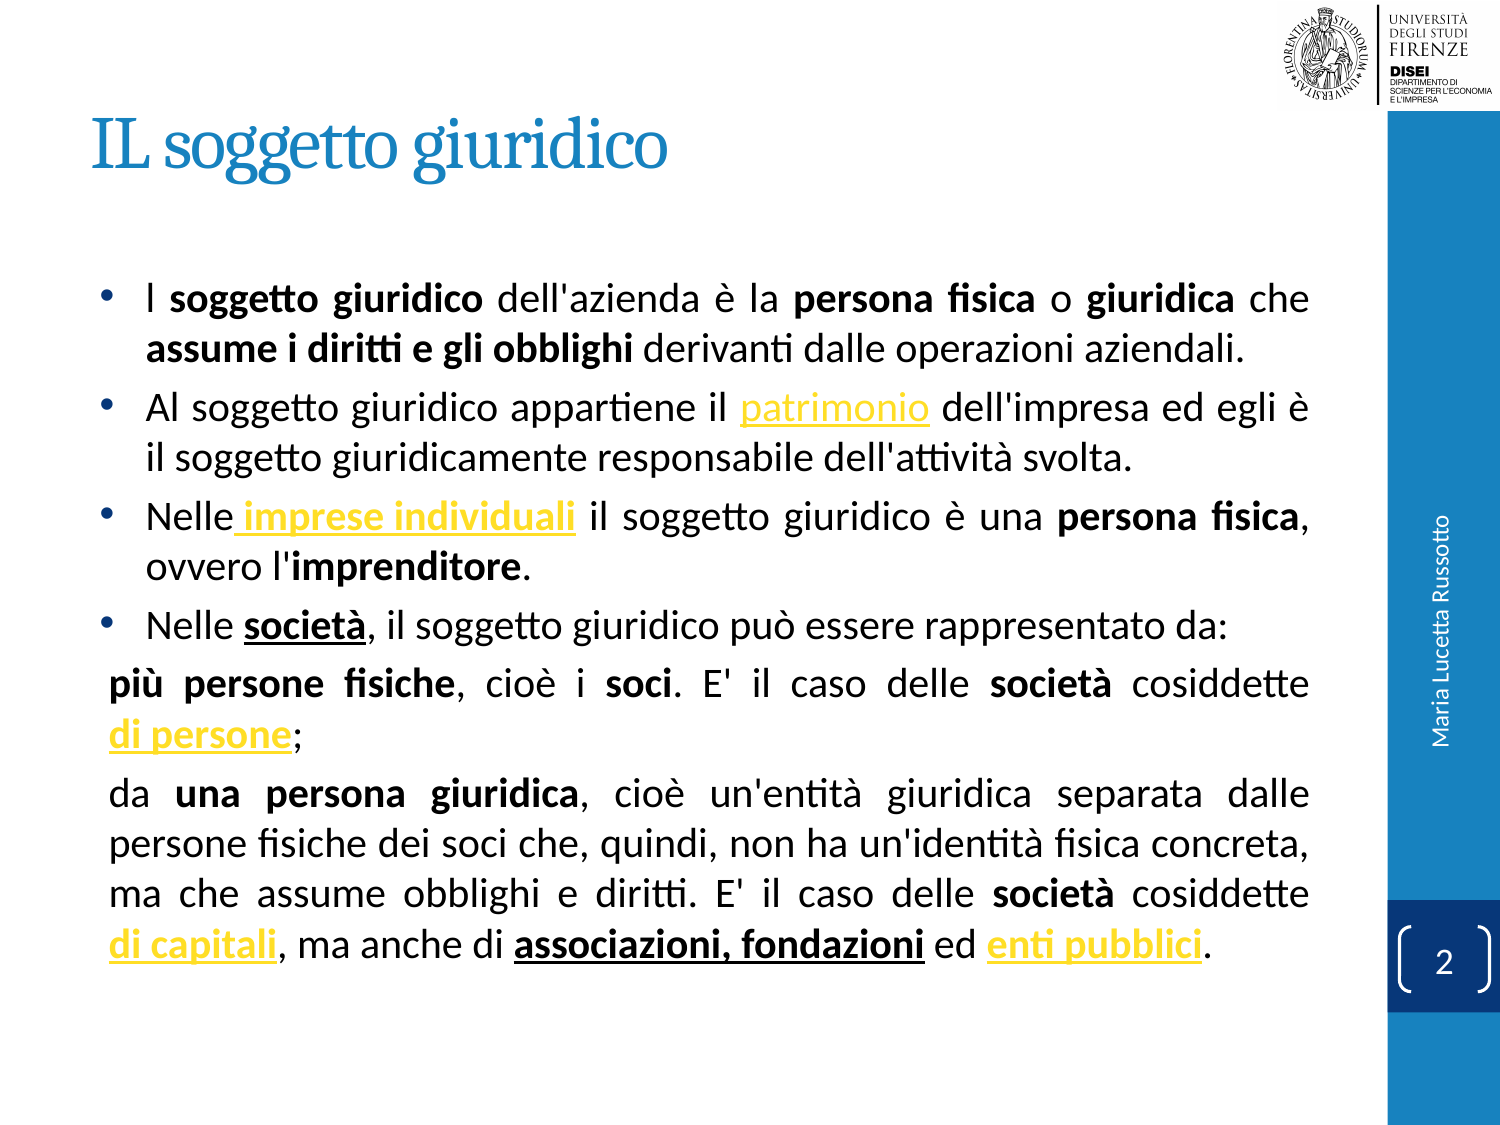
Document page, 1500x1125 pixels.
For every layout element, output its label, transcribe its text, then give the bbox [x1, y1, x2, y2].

title IL soggetto giuridico [75, 45, 1325, 233]
picture [1277, 1, 1500, 111]
footer Maria Lucetta Russotto [1408, 500, 1469, 889]
slide_number 2 [1397, 925, 1492, 994]
list l soggetto giuridico dell'azienda è la persona fisica o giuridica che assume i diritti e gli obblighi derivanti dalle operazioni aziendali. Al soggetto giuridico appartiene il patrimonio dell'impresa ed egli è il soggetto giuridicamente responsabile dell'attività svolta. Nelle imprese individuali il soggetto giuridico è una persona fisica, ovvero l'imprenditore. Nelle società, il soggetto giuridico può essere rappresentato da: più persone fisiche, cioè i soci. E' il caso delle società cosiddette di persone; da una persona giuridica, cioè un'entità giuridica separata dalle persone fisiche dei soci che, quindi, non ha un'identità fisica concreta, ma che assume obblighi e diritti. E' il caso delle società cosiddette di capitali, ma anche di associazioni, fondazioni ed enti pubblici. [75, 262, 1325, 1050]
